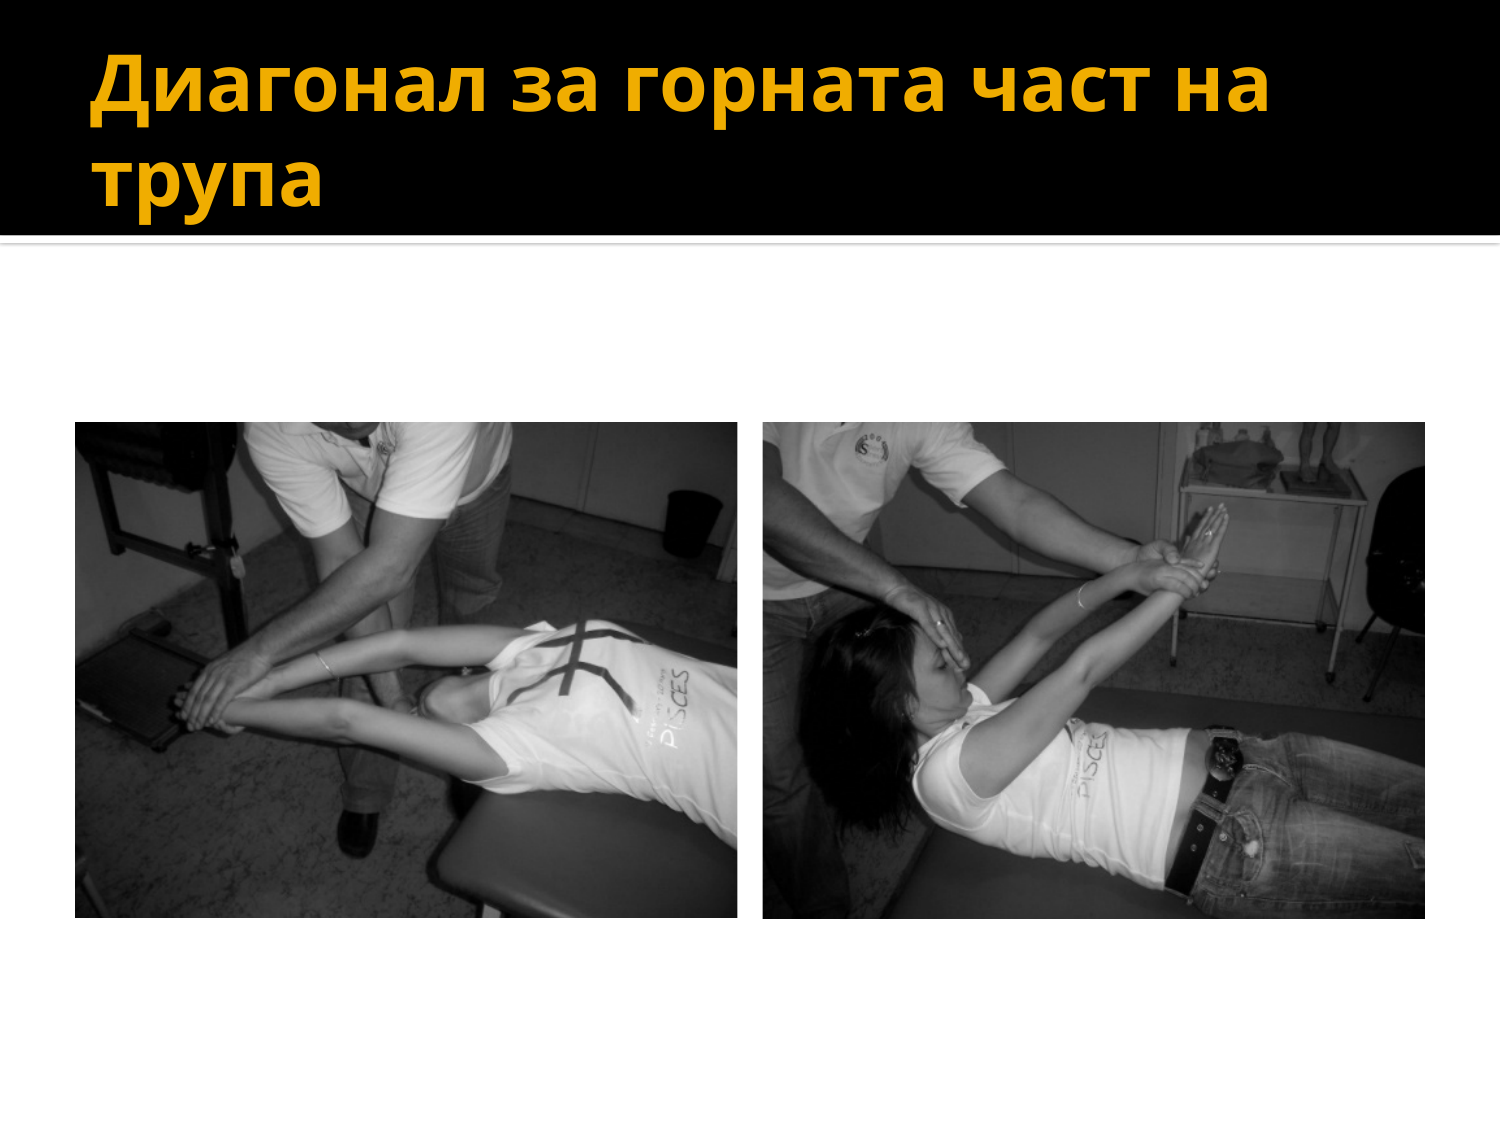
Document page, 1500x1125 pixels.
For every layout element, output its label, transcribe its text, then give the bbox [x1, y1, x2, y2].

title Диагонал за горната част на трупа [75, 24, 1425, 231]
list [762, 422, 1425, 918]
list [74, 422, 738, 918]
